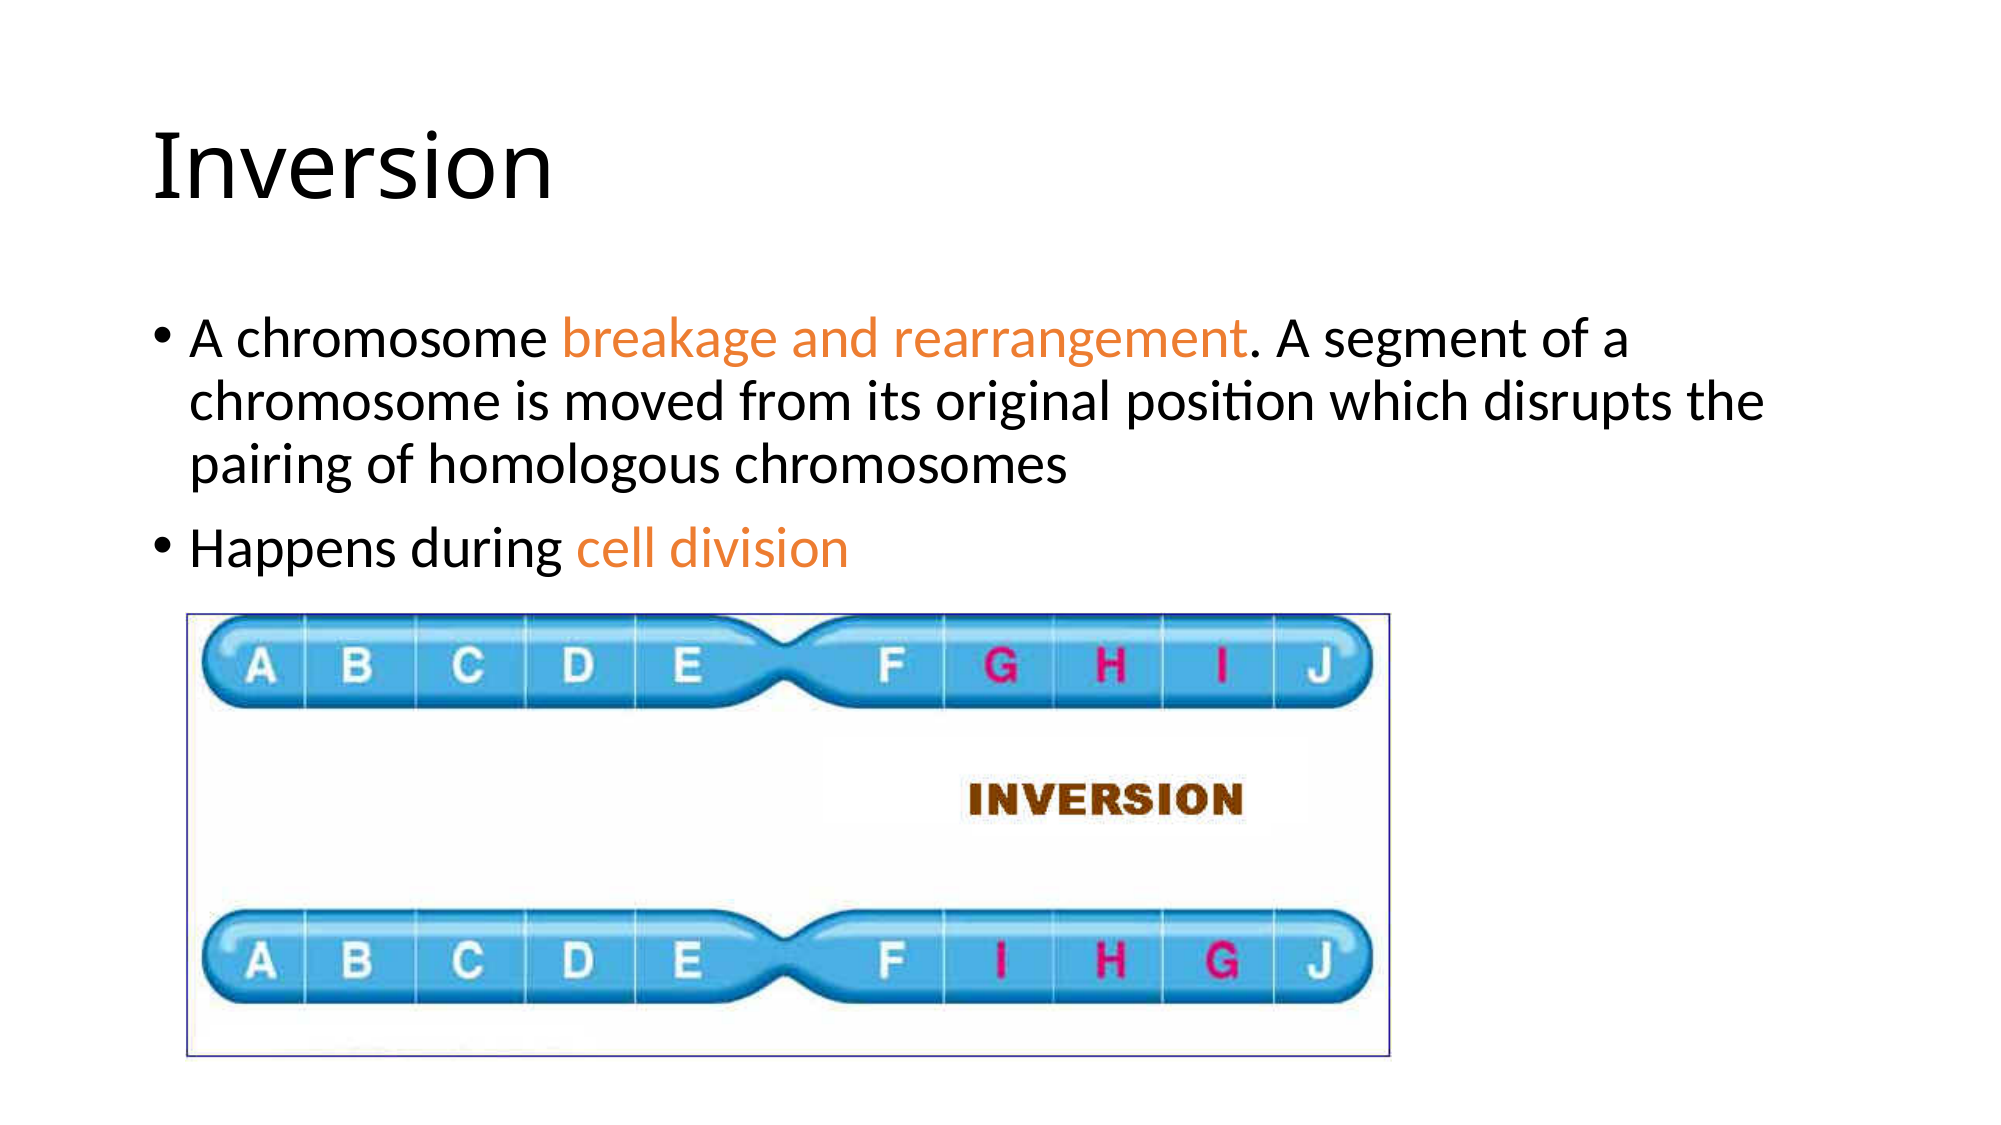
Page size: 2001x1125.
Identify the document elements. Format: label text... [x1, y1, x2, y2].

picture [185, 612, 1392, 1066]
title Inversion [137, 59, 1863, 278]
list A chromosome breakage and rearrangement. A segment of a chromosome is moved from its original position which disrupts the pairing of homologous chromosomes Happens during cell division [137, 299, 1863, 1014]
